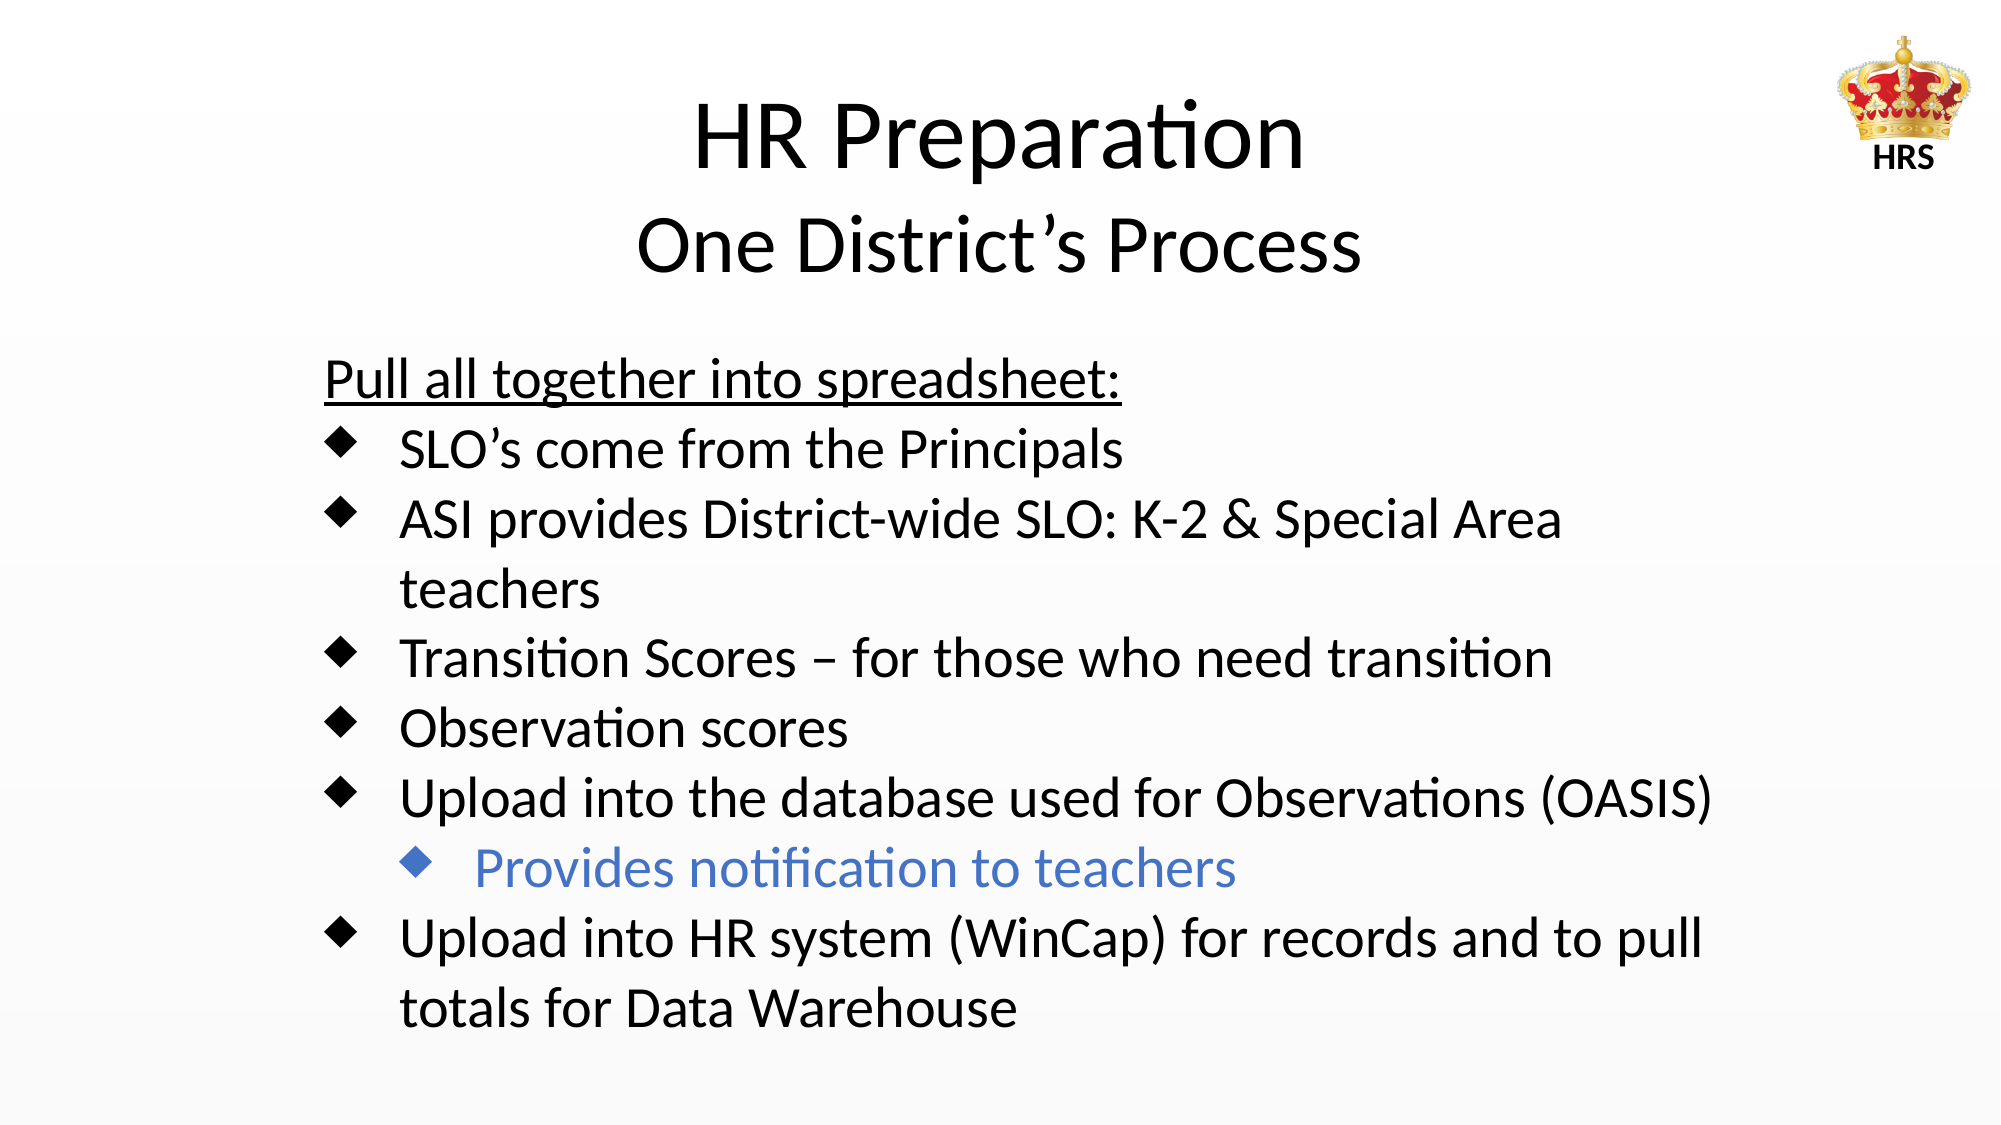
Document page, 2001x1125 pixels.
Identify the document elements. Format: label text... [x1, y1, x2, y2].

text_box HR Preparation One District’s Process [0, 61, 2000, 297]
text_box Pull all together into spreadsheet: SLO’s come from the Principals ASI provides District-wide SLO: K-2 & Special Area teachers Transition Scores – for those who need transition Observation scores Upload into the database used for Observations (OASIS) Provides notification to teachers Upload into HR system (WinCap) for records and to pull totals for Data Warehouse [309, 332, 1760, 1117]
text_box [1833, 33, 1973, 186]
